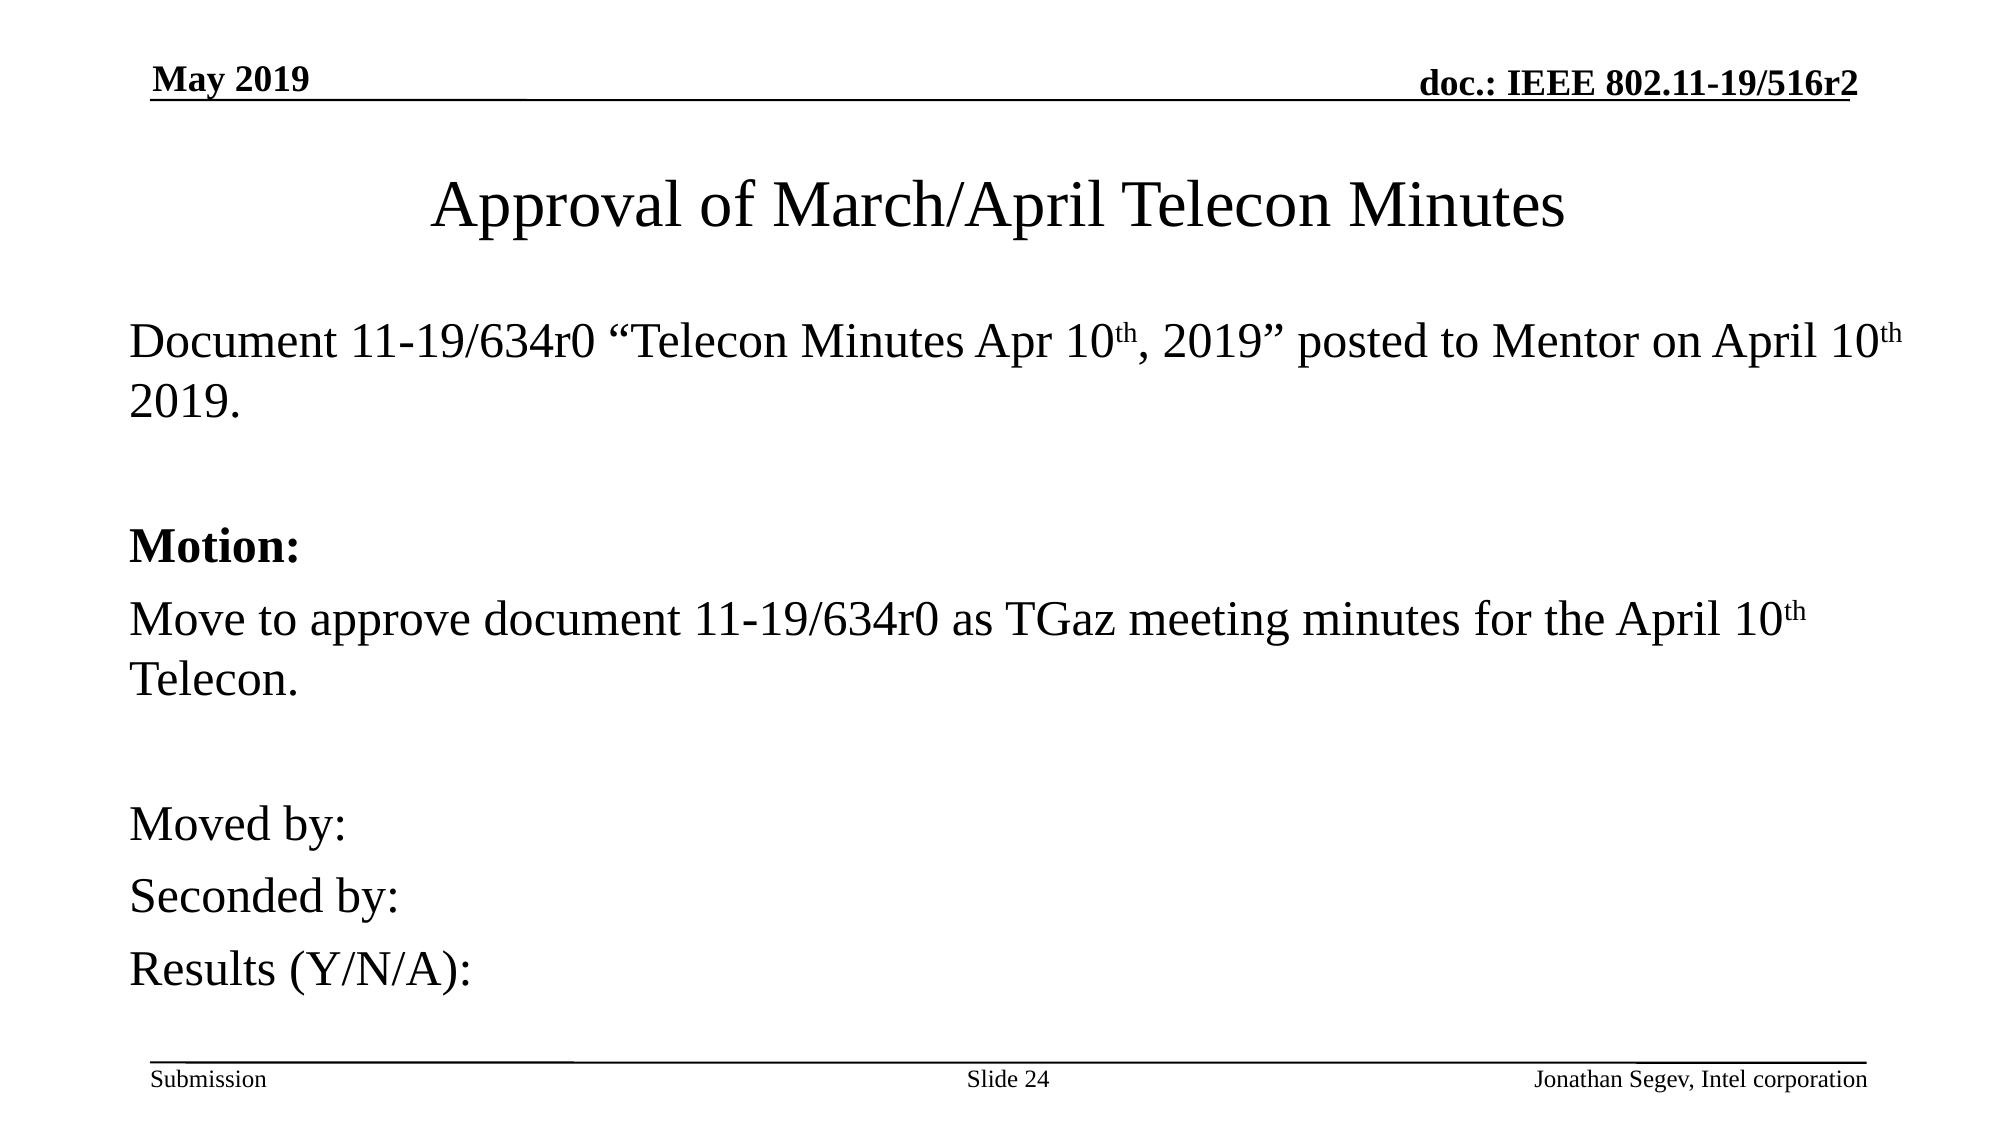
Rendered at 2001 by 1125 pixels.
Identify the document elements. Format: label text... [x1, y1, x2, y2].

slide_number Slide 24 [950, 1061, 1067, 1123]
list Document 11-19/634r0 “Telecon Minutes Apr 10th, 2019” posted to Mentor on April 10th 2019. Motion: Move to approve document 11-19/634r0 as TGaz meeting minutes for the April 10th Telecon. Moved by: Seconded by: Results (Y/N/A): [113, 299, 1993, 1000]
title Approval of March/April Telecon Minutes [149, 112, 1850, 288]
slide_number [152, 54, 563, 100]
footer Jonathan Segev, Intel corporation [1171, 1061, 1869, 1093]
